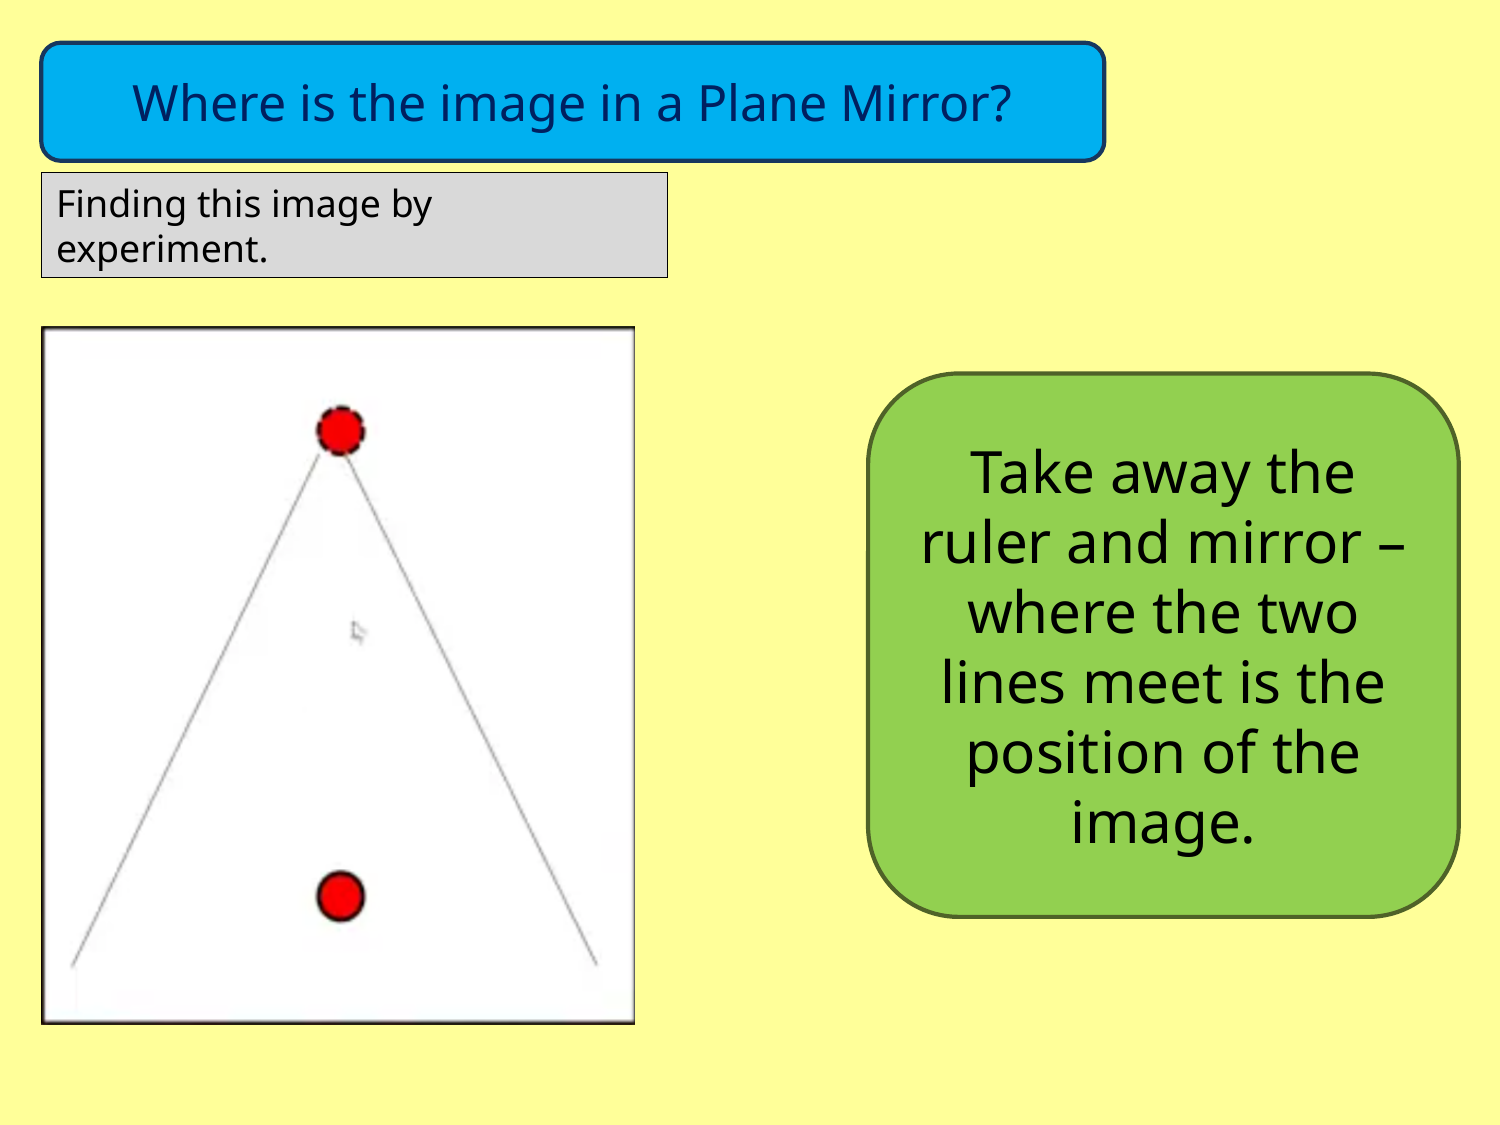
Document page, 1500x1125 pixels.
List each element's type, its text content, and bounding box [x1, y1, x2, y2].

text_box Finding this image by experiment. [41, 172, 668, 278]
text_box Where is the image in a Plane Mirror? [39, 40, 1107, 163]
text_box Take away the ruler and mirror – where the two lines meet is the position of the image. [865, 371, 1461, 919]
picture [40, 326, 635, 1025]
